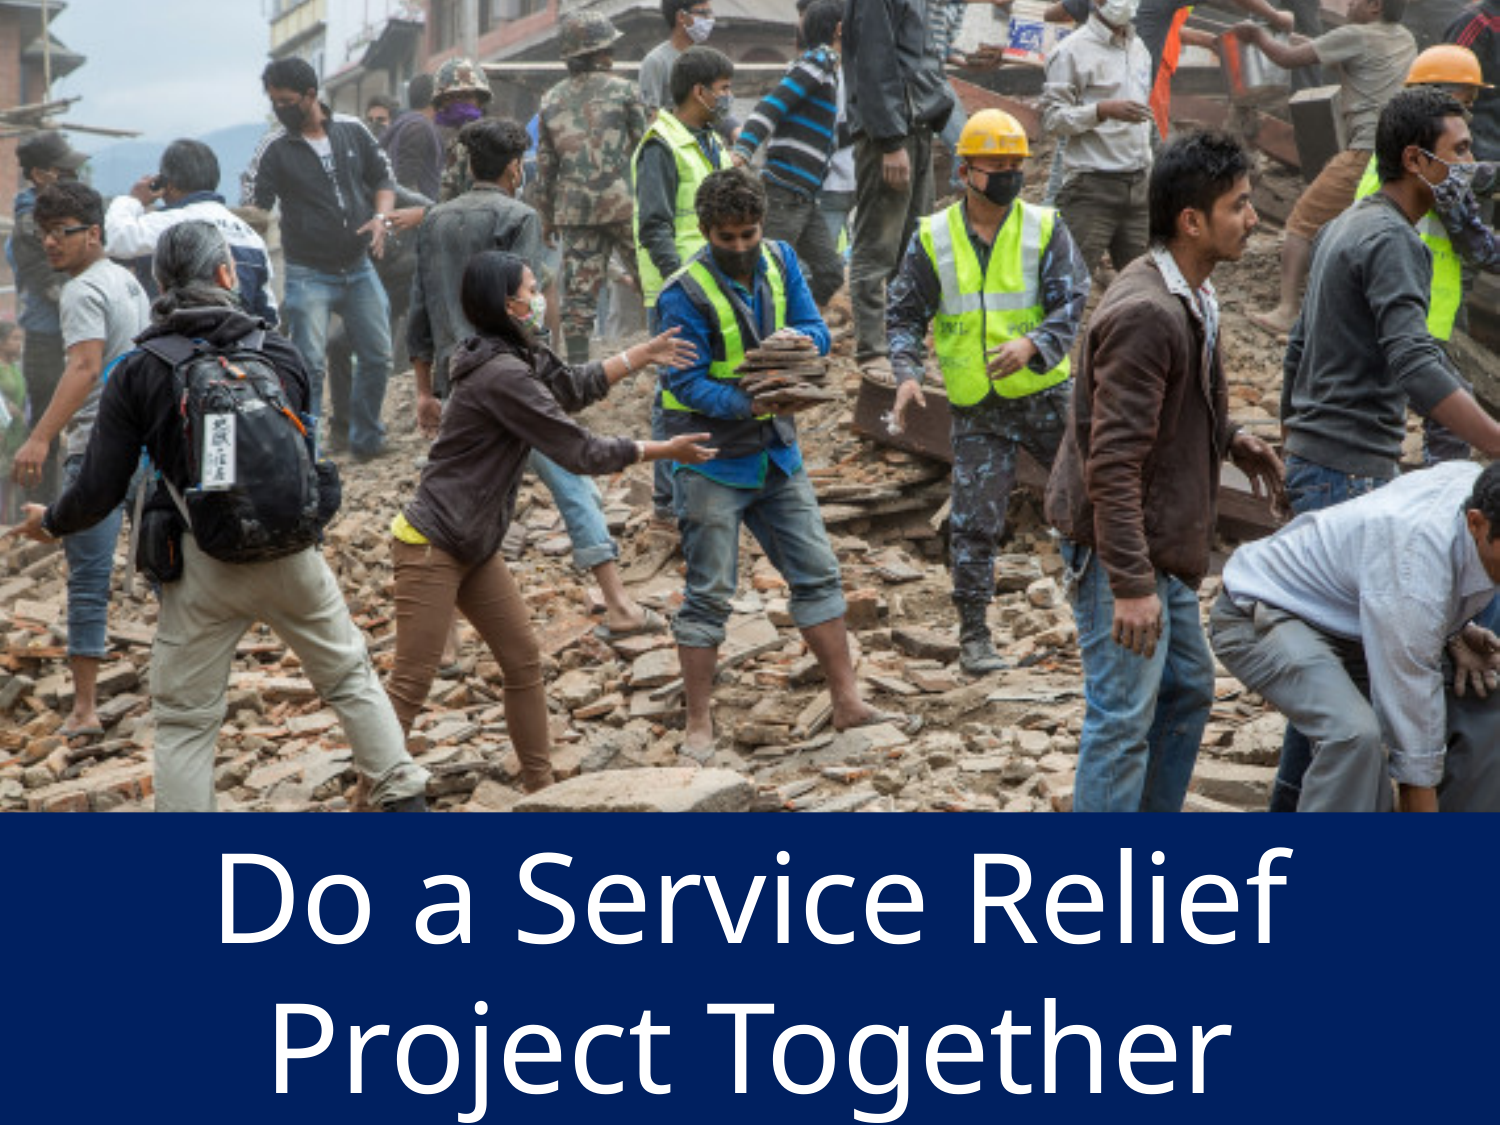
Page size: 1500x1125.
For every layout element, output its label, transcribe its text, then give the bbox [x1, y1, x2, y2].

title Do a Service Relief Project Together [0, 1007, 1500, 1125]
picture [0, 0, 1500, 1001]
